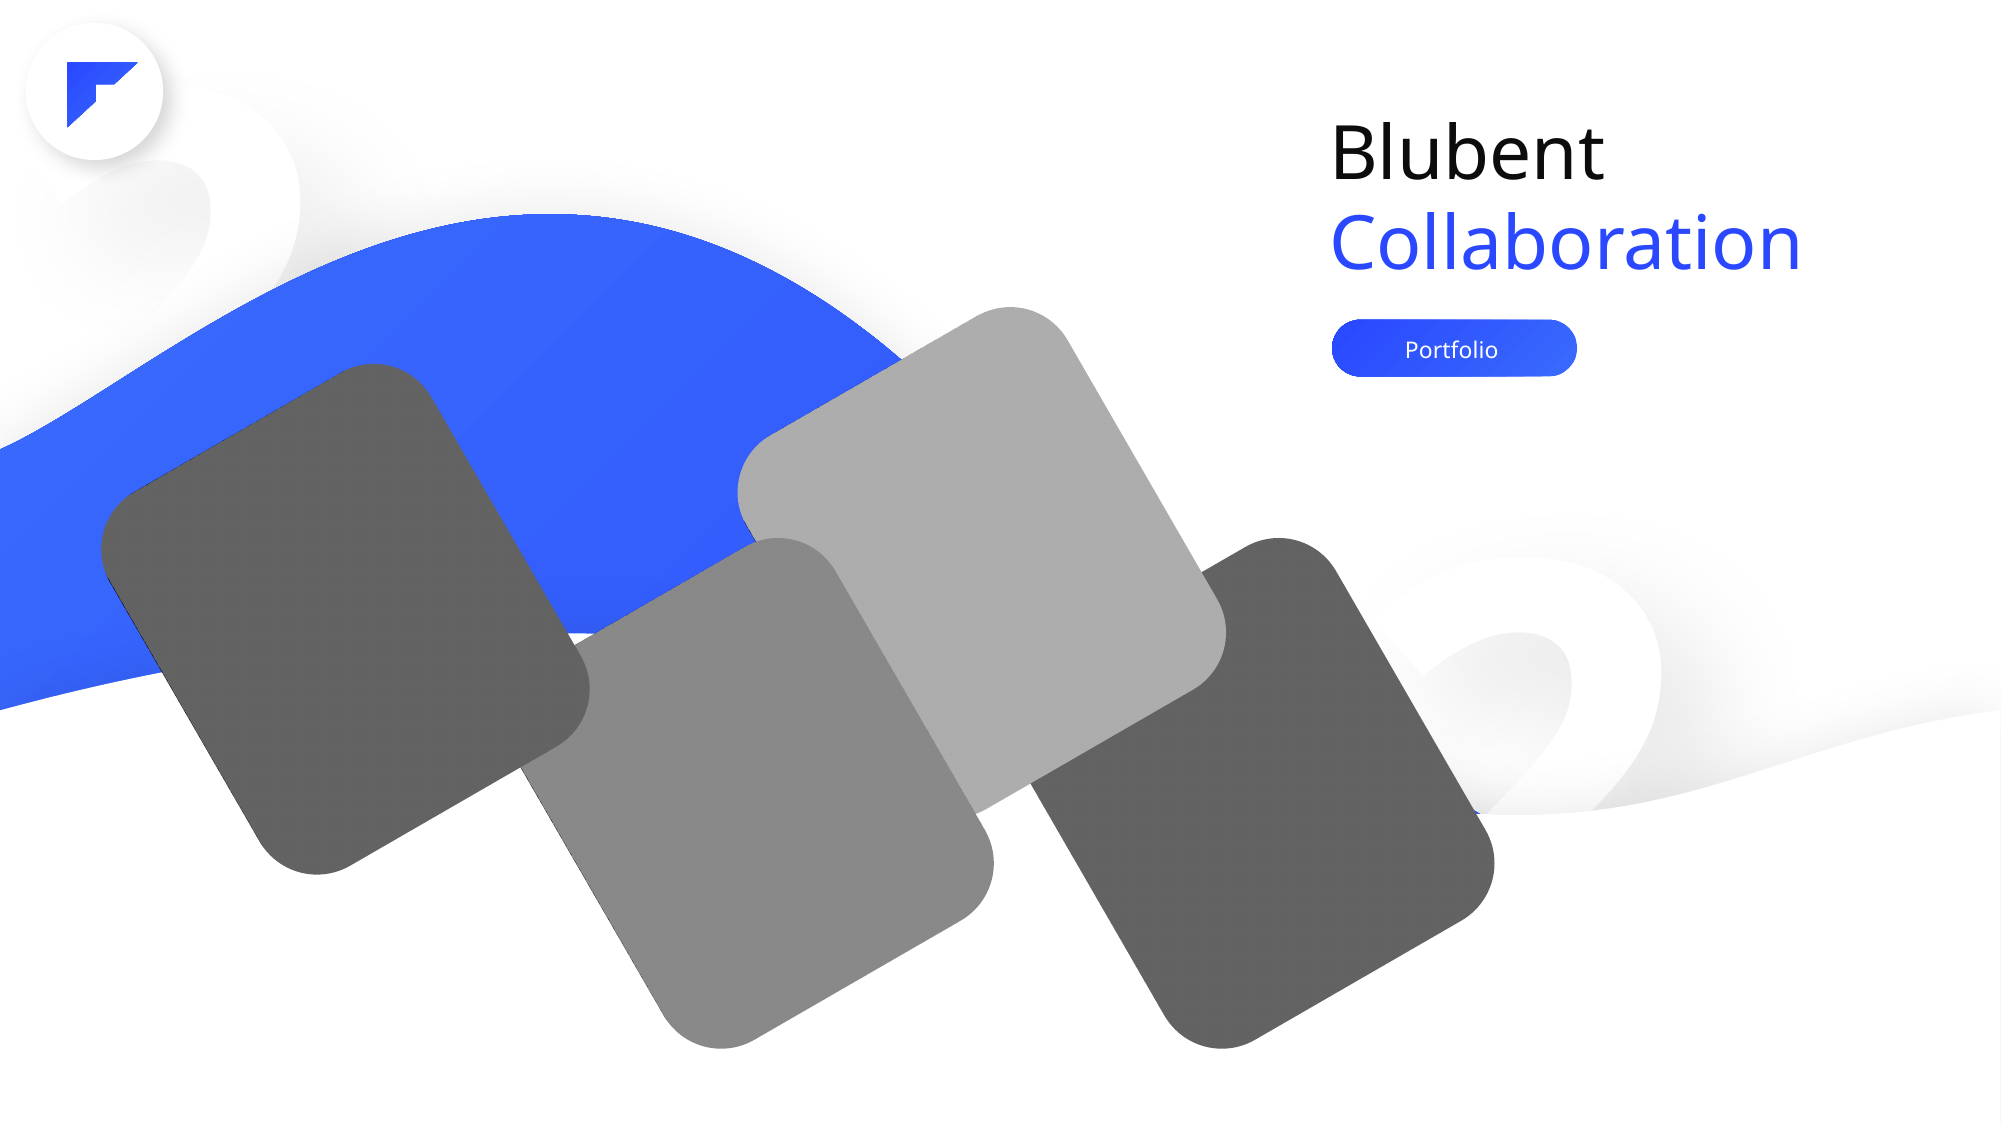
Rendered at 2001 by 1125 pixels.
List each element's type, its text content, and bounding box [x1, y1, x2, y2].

text_box Blubent Collaboration [1314, 96, 1892, 292]
text_box [25, 22, 164, 161]
text_box [1343, 371, 1566, 377]
text_box Portfolio [1326, 328, 1578, 371]
picture [101, 307, 1495, 1049]
text_box [67, 62, 138, 128]
text_box [1340, 319, 1569, 328]
